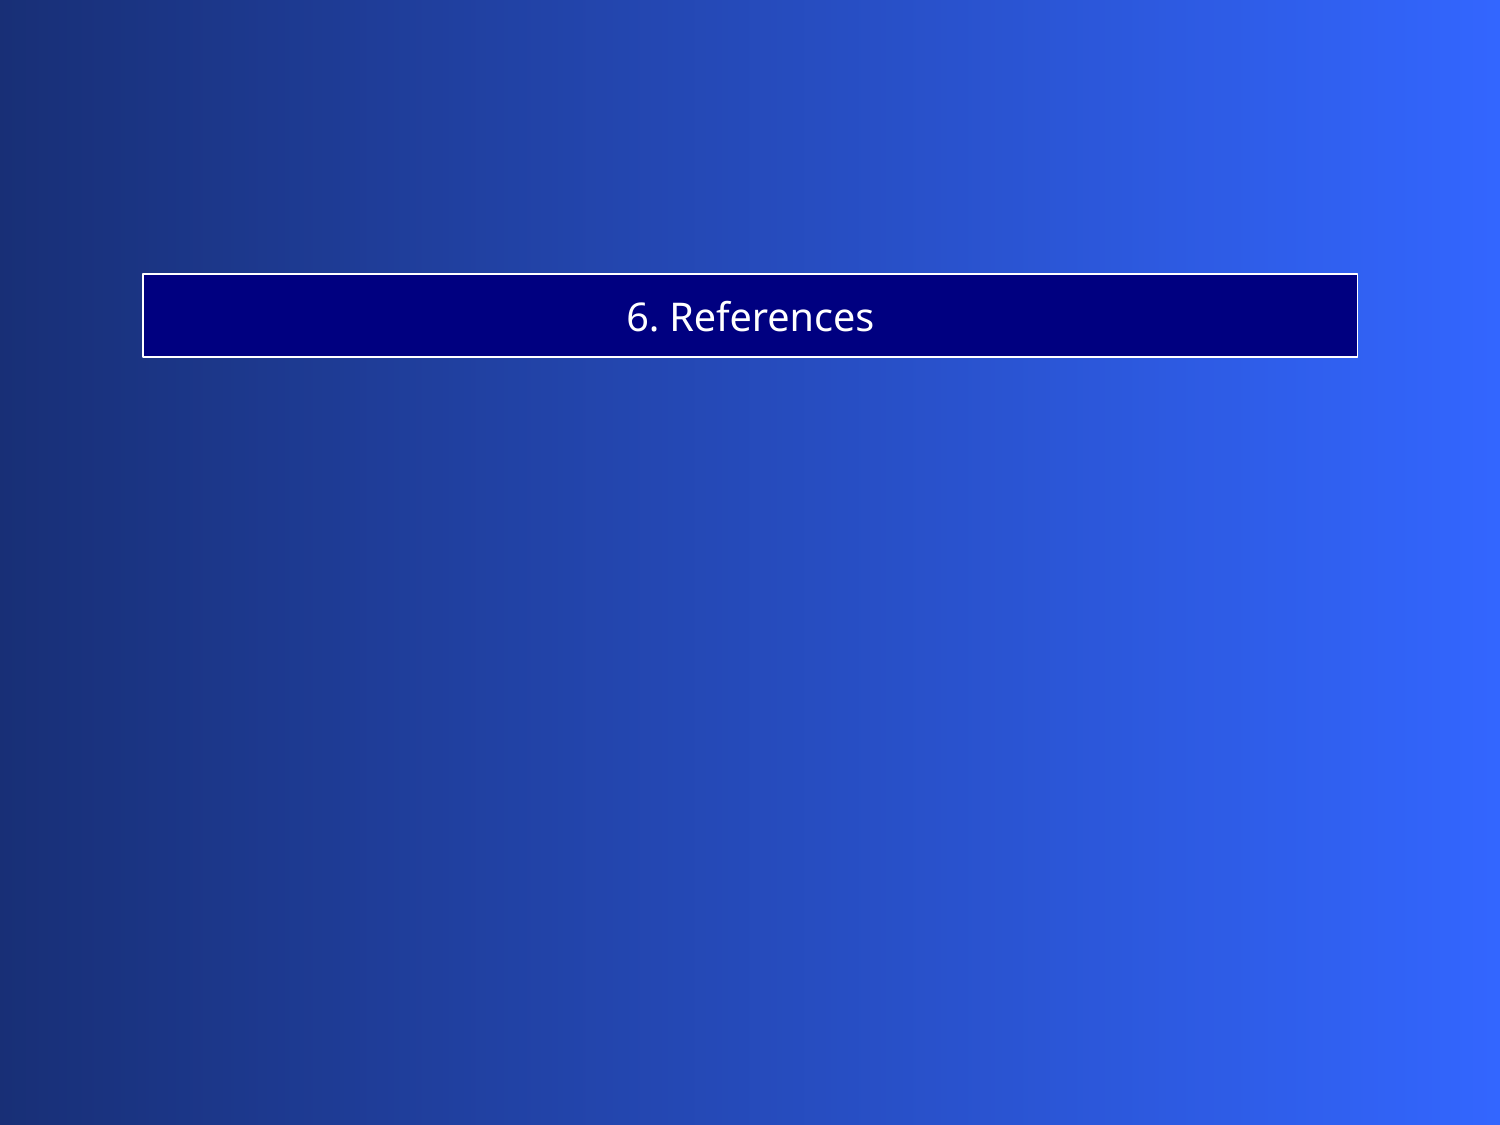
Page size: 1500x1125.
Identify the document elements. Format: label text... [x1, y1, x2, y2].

text_box [1189, 0, 1194, 274]
title 4. Case example: the Zen 3-based Ryzen 5000 gaming DT line (8) [920, 357, 924, 1125]
text_box [1301, 0, 1305, 274]
text_box [1189, 357, 1194, 1125]
text_box [1301, 357, 1305, 1125]
table_cell [744, 357, 749, 1125]
text_box 6. References [142, 274, 1358, 357]
table_cell [744, 0, 749, 274]
title 4. Case example: the Zen 3-based Ryzen 5000 gaming DT line (8) [967, 357, 971, 1125]
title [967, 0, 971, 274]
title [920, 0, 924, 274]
